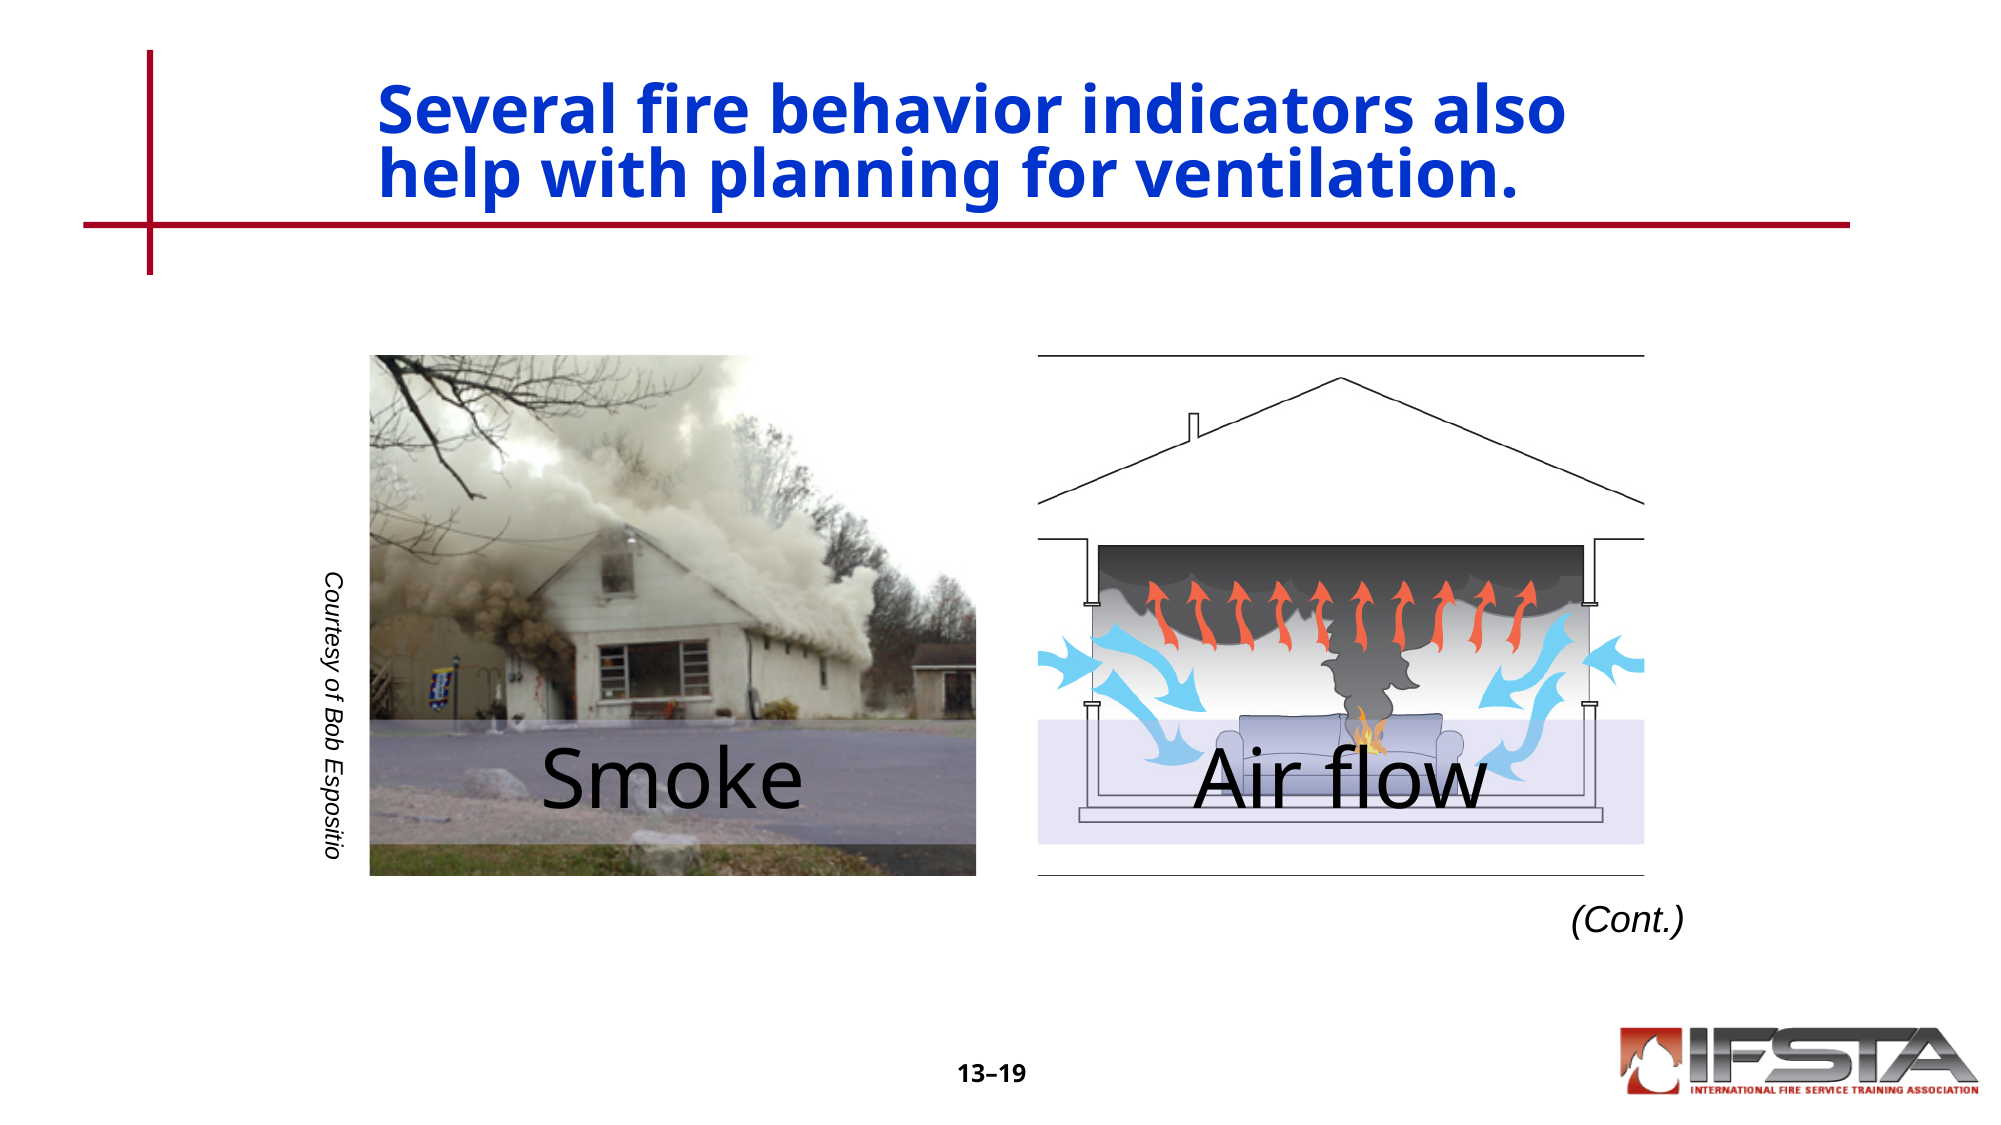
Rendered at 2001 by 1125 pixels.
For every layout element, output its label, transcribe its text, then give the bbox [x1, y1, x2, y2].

slide_number 13–19 [783, 1050, 1200, 1125]
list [369, 259, 1645, 973]
text_box (Cont.) [1650, 887, 1700, 948]
picture [1620, 1027, 1980, 1097]
title Several fire behavior indicators also help with planning for ventilation. [362, 75, 1708, 225]
text_box Courtesy of Bob Espositio [313, 532, 359, 876]
